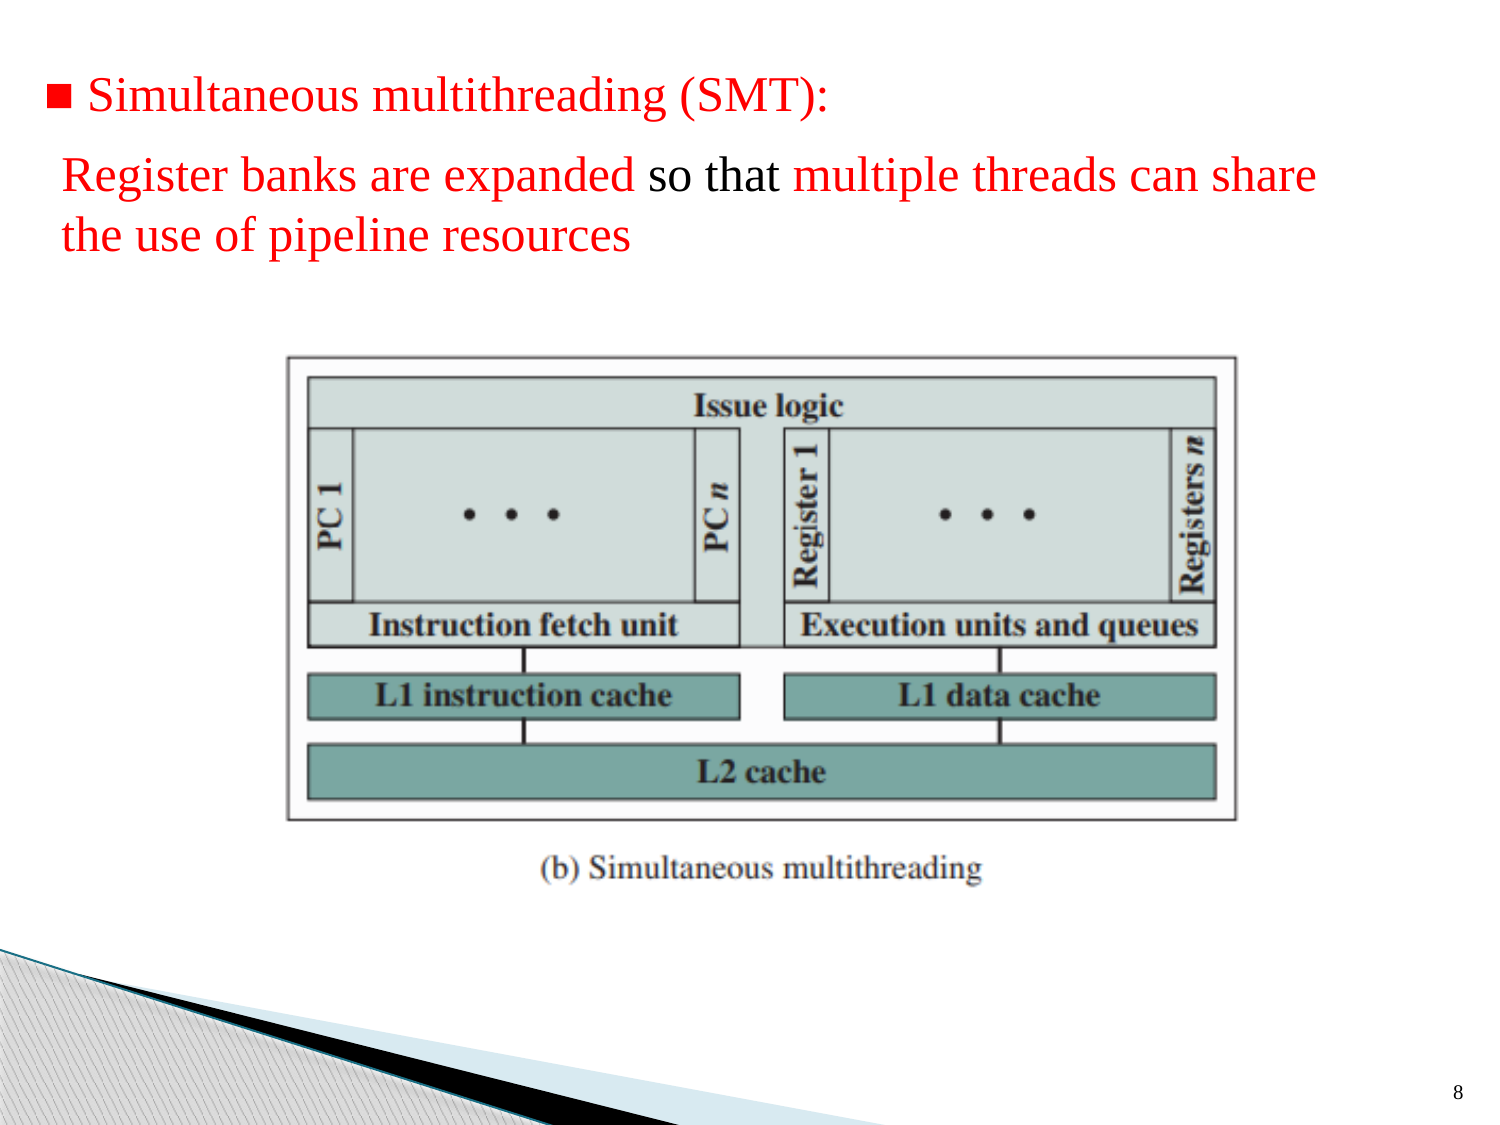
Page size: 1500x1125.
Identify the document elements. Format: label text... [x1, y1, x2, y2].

text_box Register banks are expanded so that multiple threads can share the use of pipeline resources [46, 134, 1358, 269]
text_box ■ Simultaneous multithreading (SMT): [29, 54, 901, 130]
picture [265, 349, 1290, 911]
slide_number 8 [1418, 1051, 1479, 1112]
